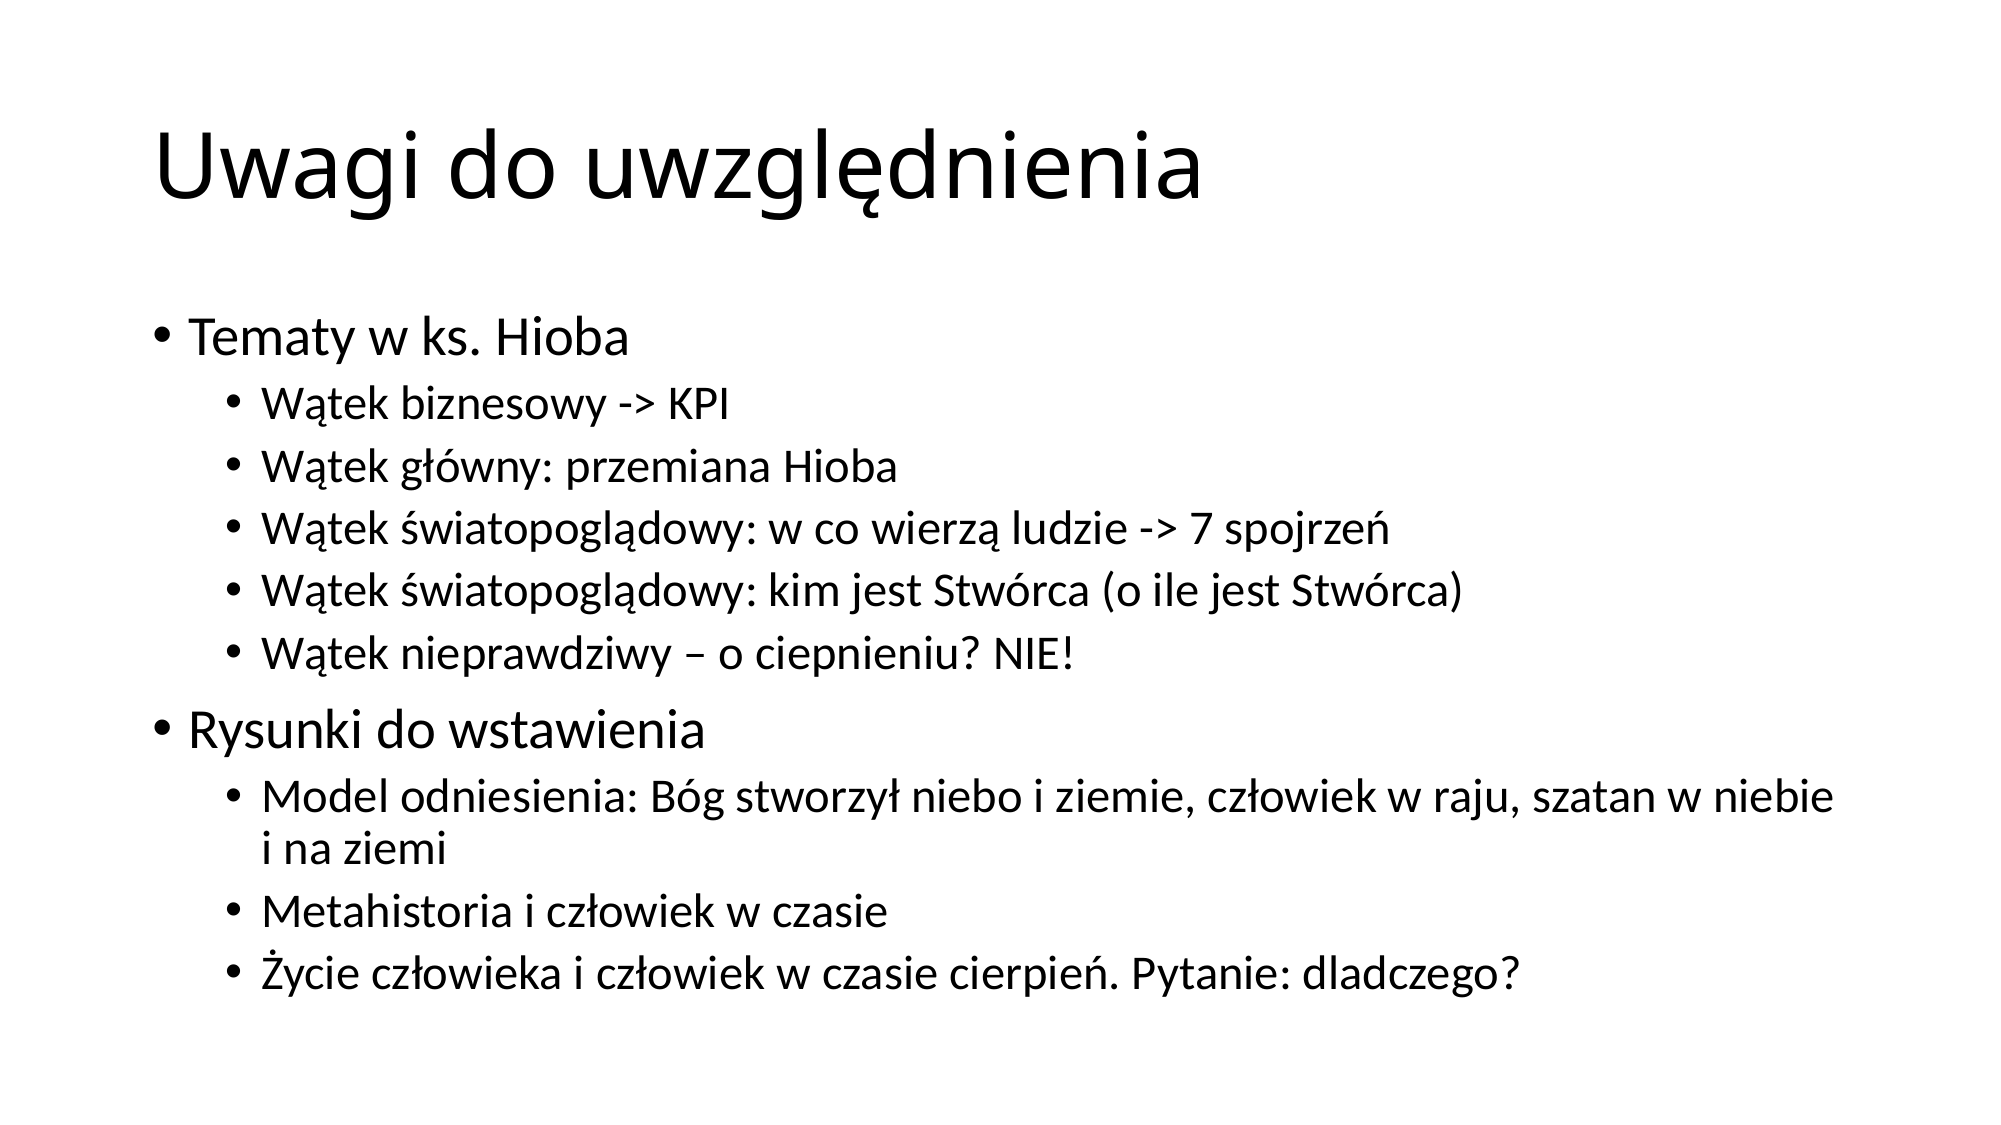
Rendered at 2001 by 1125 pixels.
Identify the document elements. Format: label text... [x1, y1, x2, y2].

title Uwagi do uwzględnienia [137, 59, 1863, 278]
list Tematy w ks. Hioba Wątek biznesowy -> KPI Wątek główny: przemiana Hioba Wątek światopoglądowy: w co wierzą ludzie -> 7 spojrzeń Wątek światopoglądowy: kim jest Stwórca (o ile jest Stwórca) Wątek nieprawdziwy – o ciepnieniu? NIE! Rysunki do wstawienia Model odniesienia: Bóg stworzył niebo i ziemie, człowiek w raju, szatan w niebie i na ziemi Metahistoria i człowiek w czasie Życie człowieka i człowiek w czasie cierpień. Pytanie: dladczego? [137, 299, 1863, 1014]
